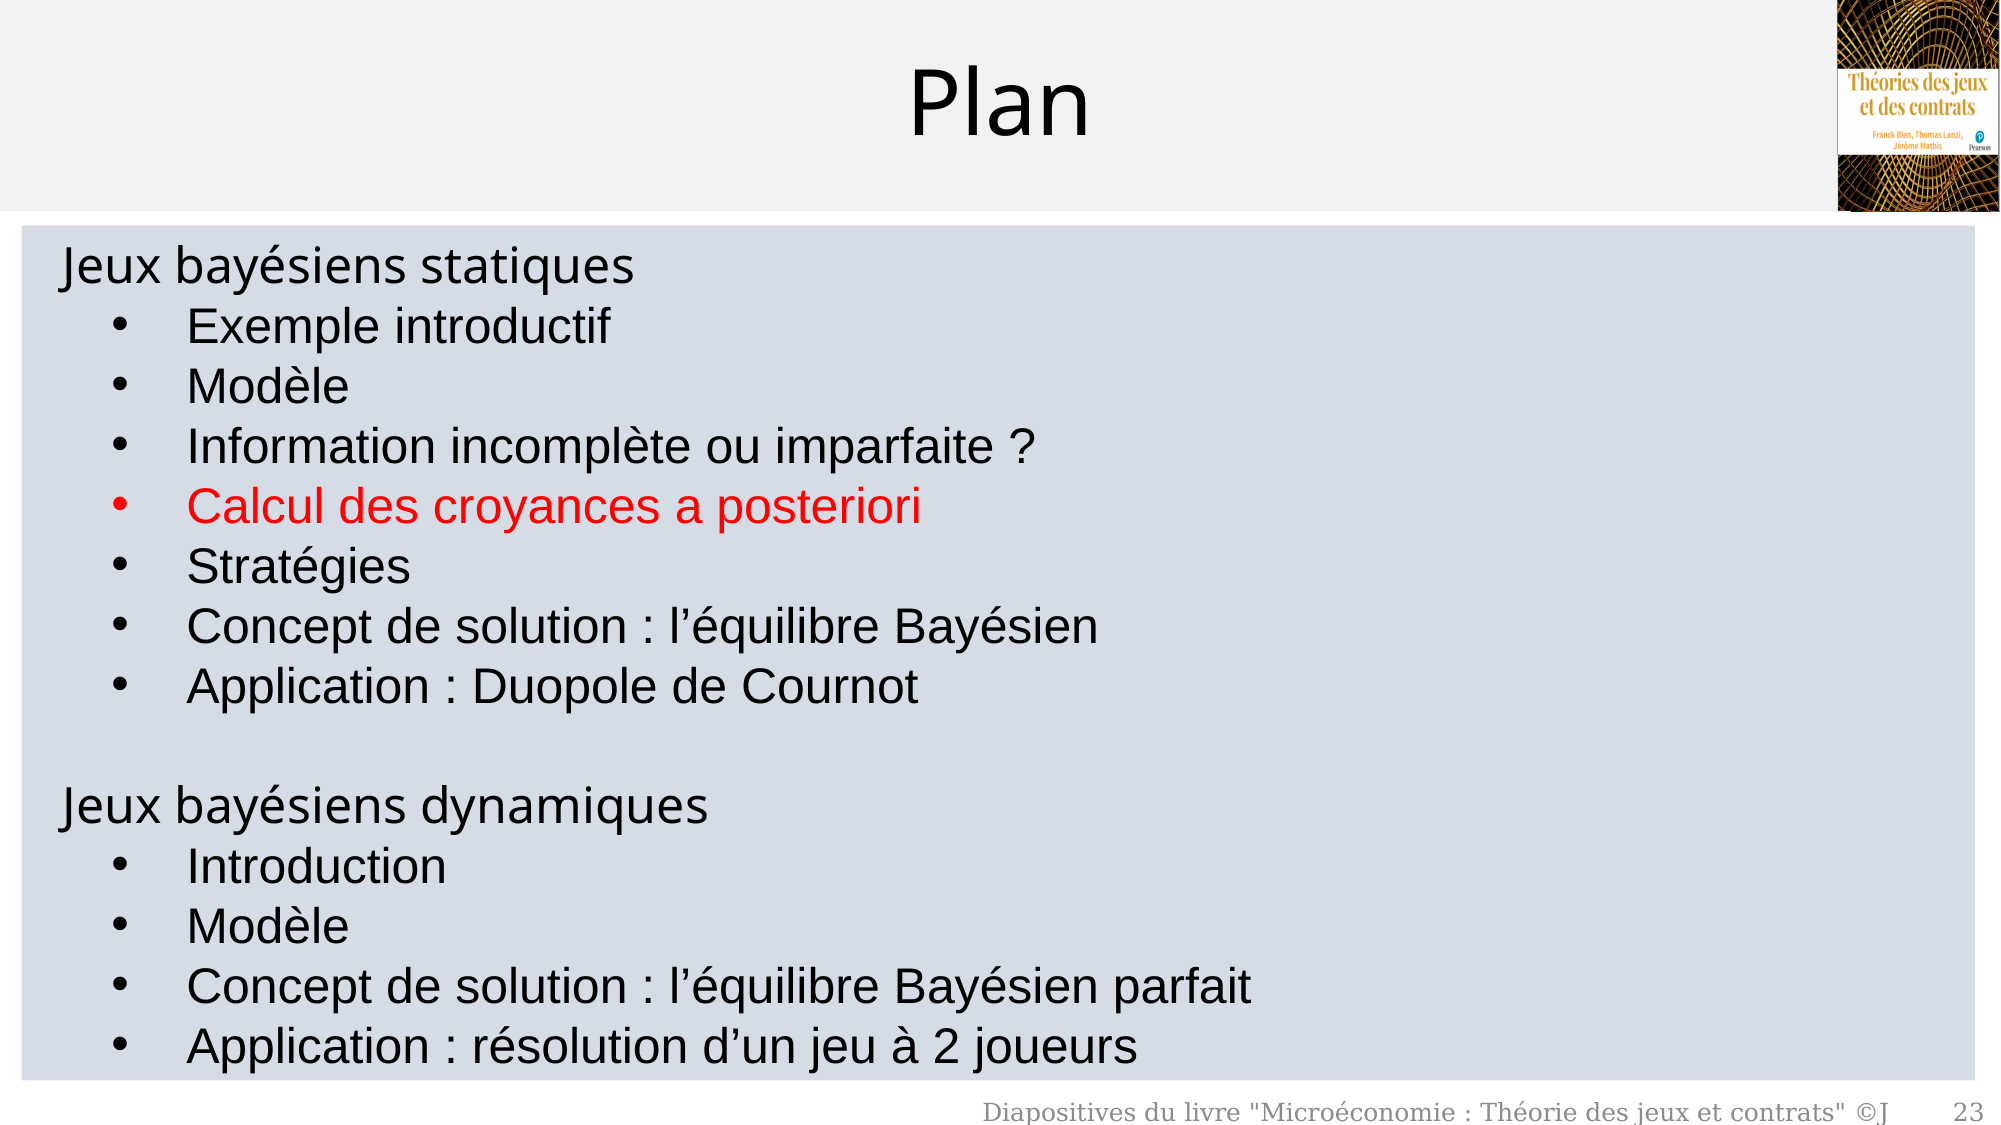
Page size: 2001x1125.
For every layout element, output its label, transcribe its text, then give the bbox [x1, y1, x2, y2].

text_box Jeux bayésiens statiques Exemple introductif Modèle Information incomplète ou imparfaite ? Calcul des croyances a posteriori Stratégies Concept de solution : l’équilibre Bayésien Application : Duopole de Cournot Jeux bayésiens dynamiques Introduction Modèle Concept de solution : l’équilibre Bayésien parfait Application : résolution d’un jeu à 2 joueurs [21, 225, 1975, 1081]
picture [1837, 0, 2000, 212]
footer Diapositives du livre "Microéconomie : Théorie des jeux et contrats" ©Jérôme MATHIS [967, 1097, 1915, 1125]
slide_number 23 [1915, 1097, 2000, 1125]
title Plan [0, 0, 1850, 212]
